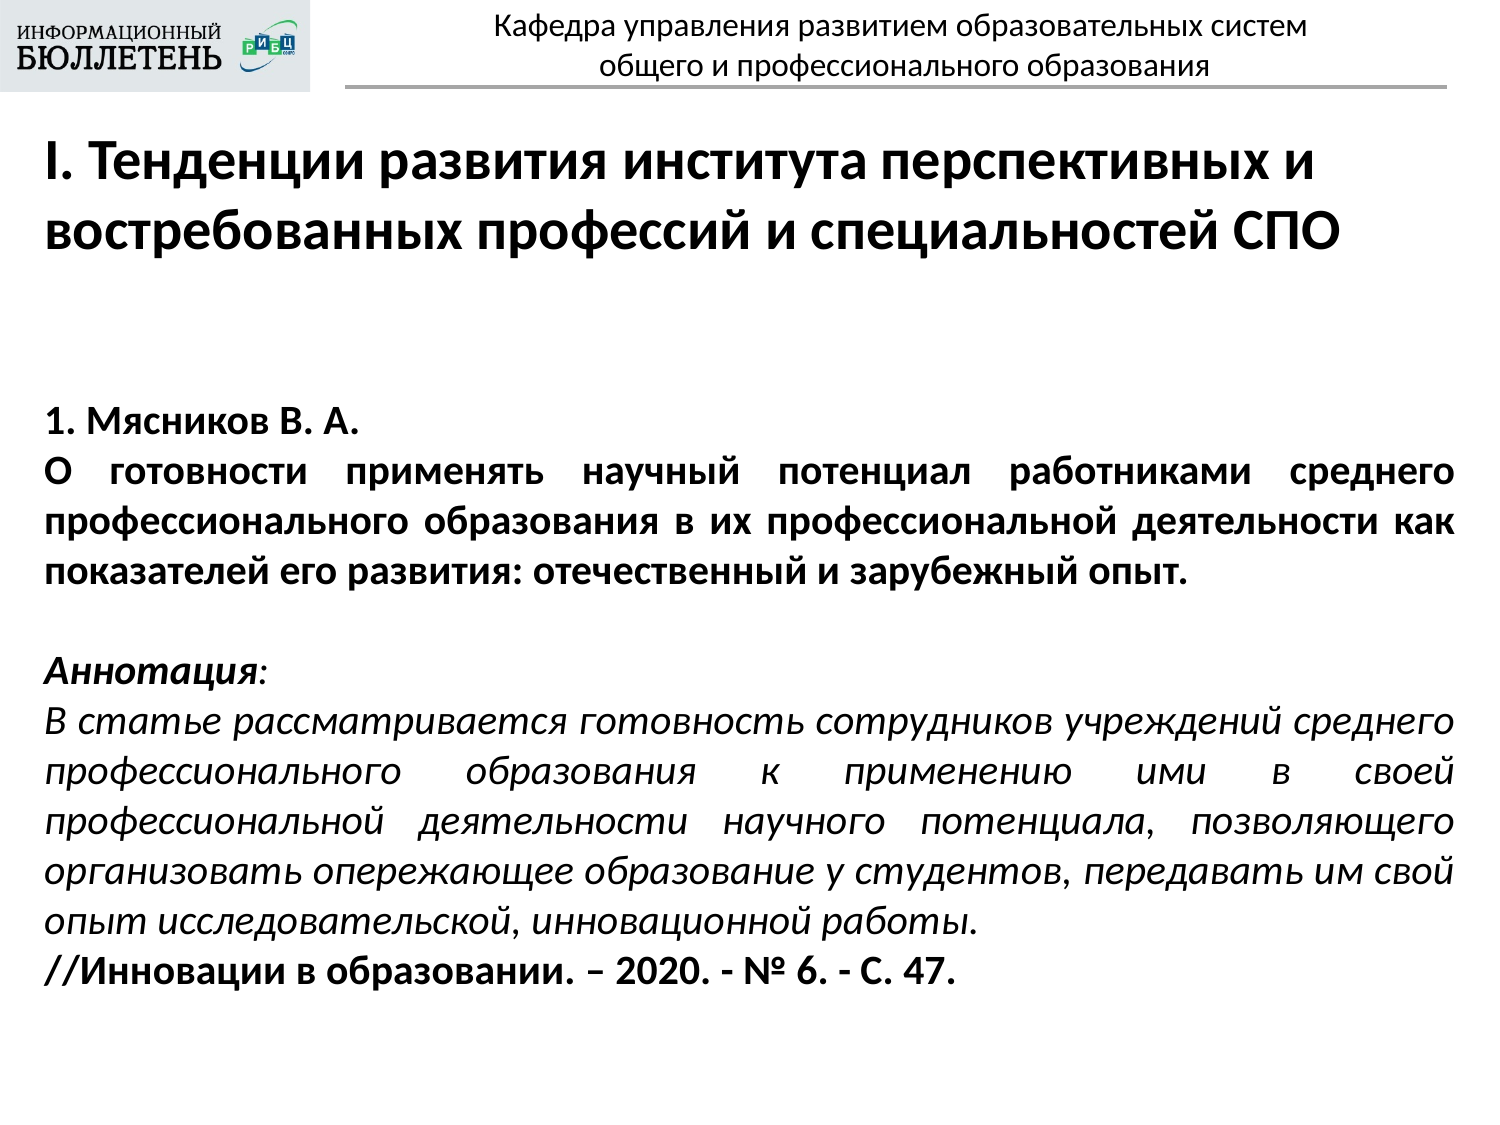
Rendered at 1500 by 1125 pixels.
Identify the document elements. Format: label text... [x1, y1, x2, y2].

text_box 1. Мясников В. А. О готовности применять научный потенциал работниками среднего профессионального образования в их профессиональной деятельности как показателей его развития: отечественный и зарубежный опыт. Аннотация: В статье рассматривается готовность сотрудников учреждений среднего профессионального образования к применению ими в своей профессиональной деятельности научного потенциала, позволяющего организовать опережающее образование у студентов, передавать им свой опыт исследовательской, инновационной работы. //Инновации в образовании. – 2020. - № 6. - С. 47. [29, 385, 1471, 1046]
text_box I. Тенденции развития института перспективных и востребованных профессий и специальностей СПО [29, 113, 1471, 314]
text_box Кафедра управления развитием образовательных систем общего и профессионального образования [312, 0, 1500, 91]
picture [0, 0, 311, 93]
